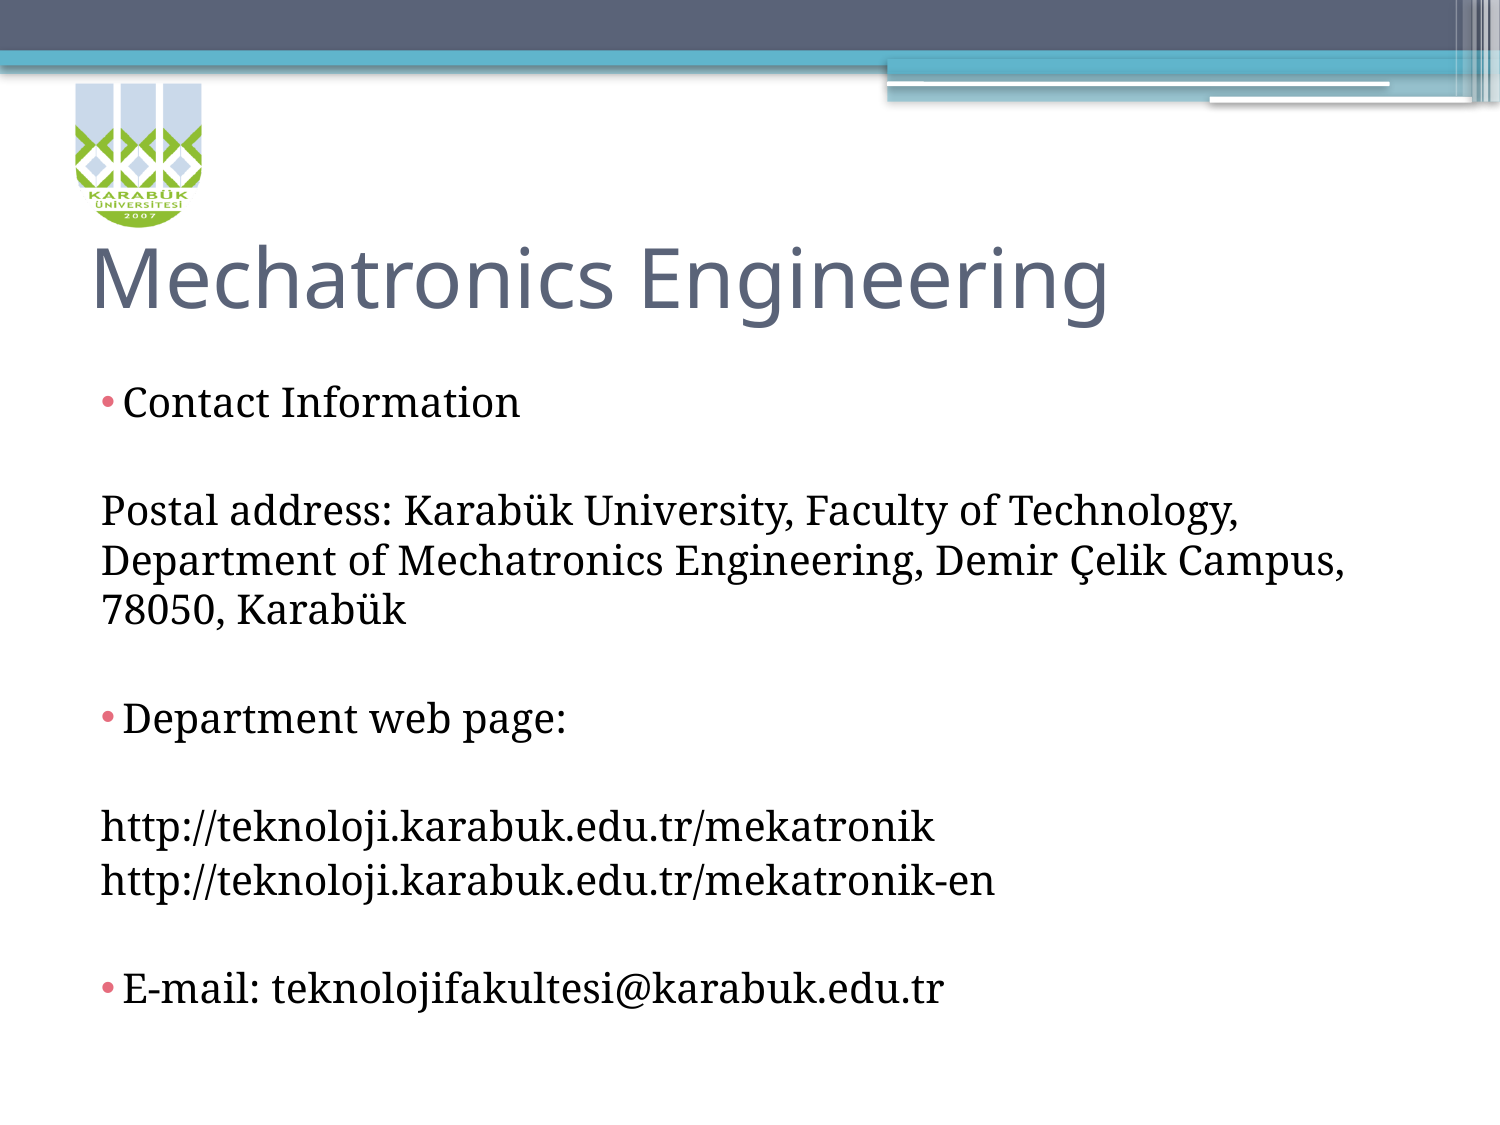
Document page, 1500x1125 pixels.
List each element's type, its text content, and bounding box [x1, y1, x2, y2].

title Mechatronics Engineering [75, 187, 1425, 363]
list Contact Information Postal address: Karabük University, Faculty of Technology, Department of Mechatronics Engineering, Demir Çelik Campus, 78050, Karabük Department web page: http://teknoloji.karabuk.edu.tr/mekatronik http://teknoloji.karabuk.edu.tr/mekatronik-en E-mail: teknolojifakultesi@karabuk.edu.tr [75, 368, 1425, 1079]
picture [70, 77, 206, 231]
